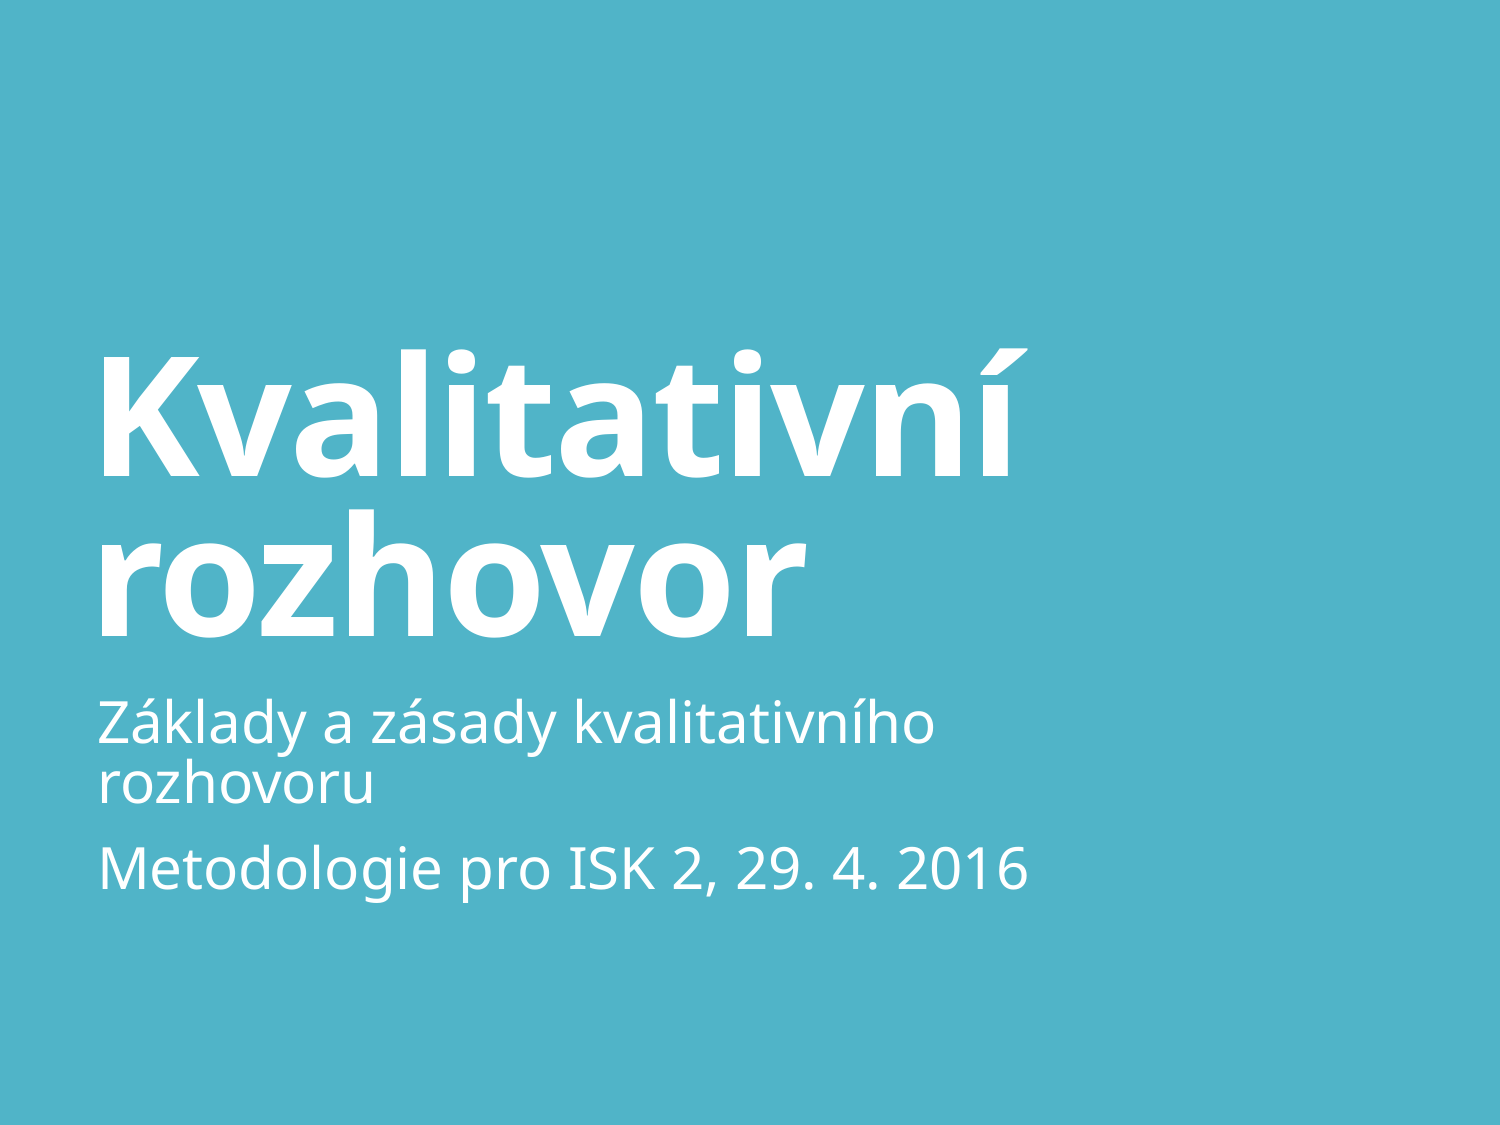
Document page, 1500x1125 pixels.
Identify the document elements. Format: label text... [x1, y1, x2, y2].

subtitle Základy a zásady kvalitativního rozhovoru Metodologie pro ISK 2, 29. 4. 2016 [82, 688, 1218, 959]
title Kvalitativní rozhovor [74, 126, 1401, 677]
